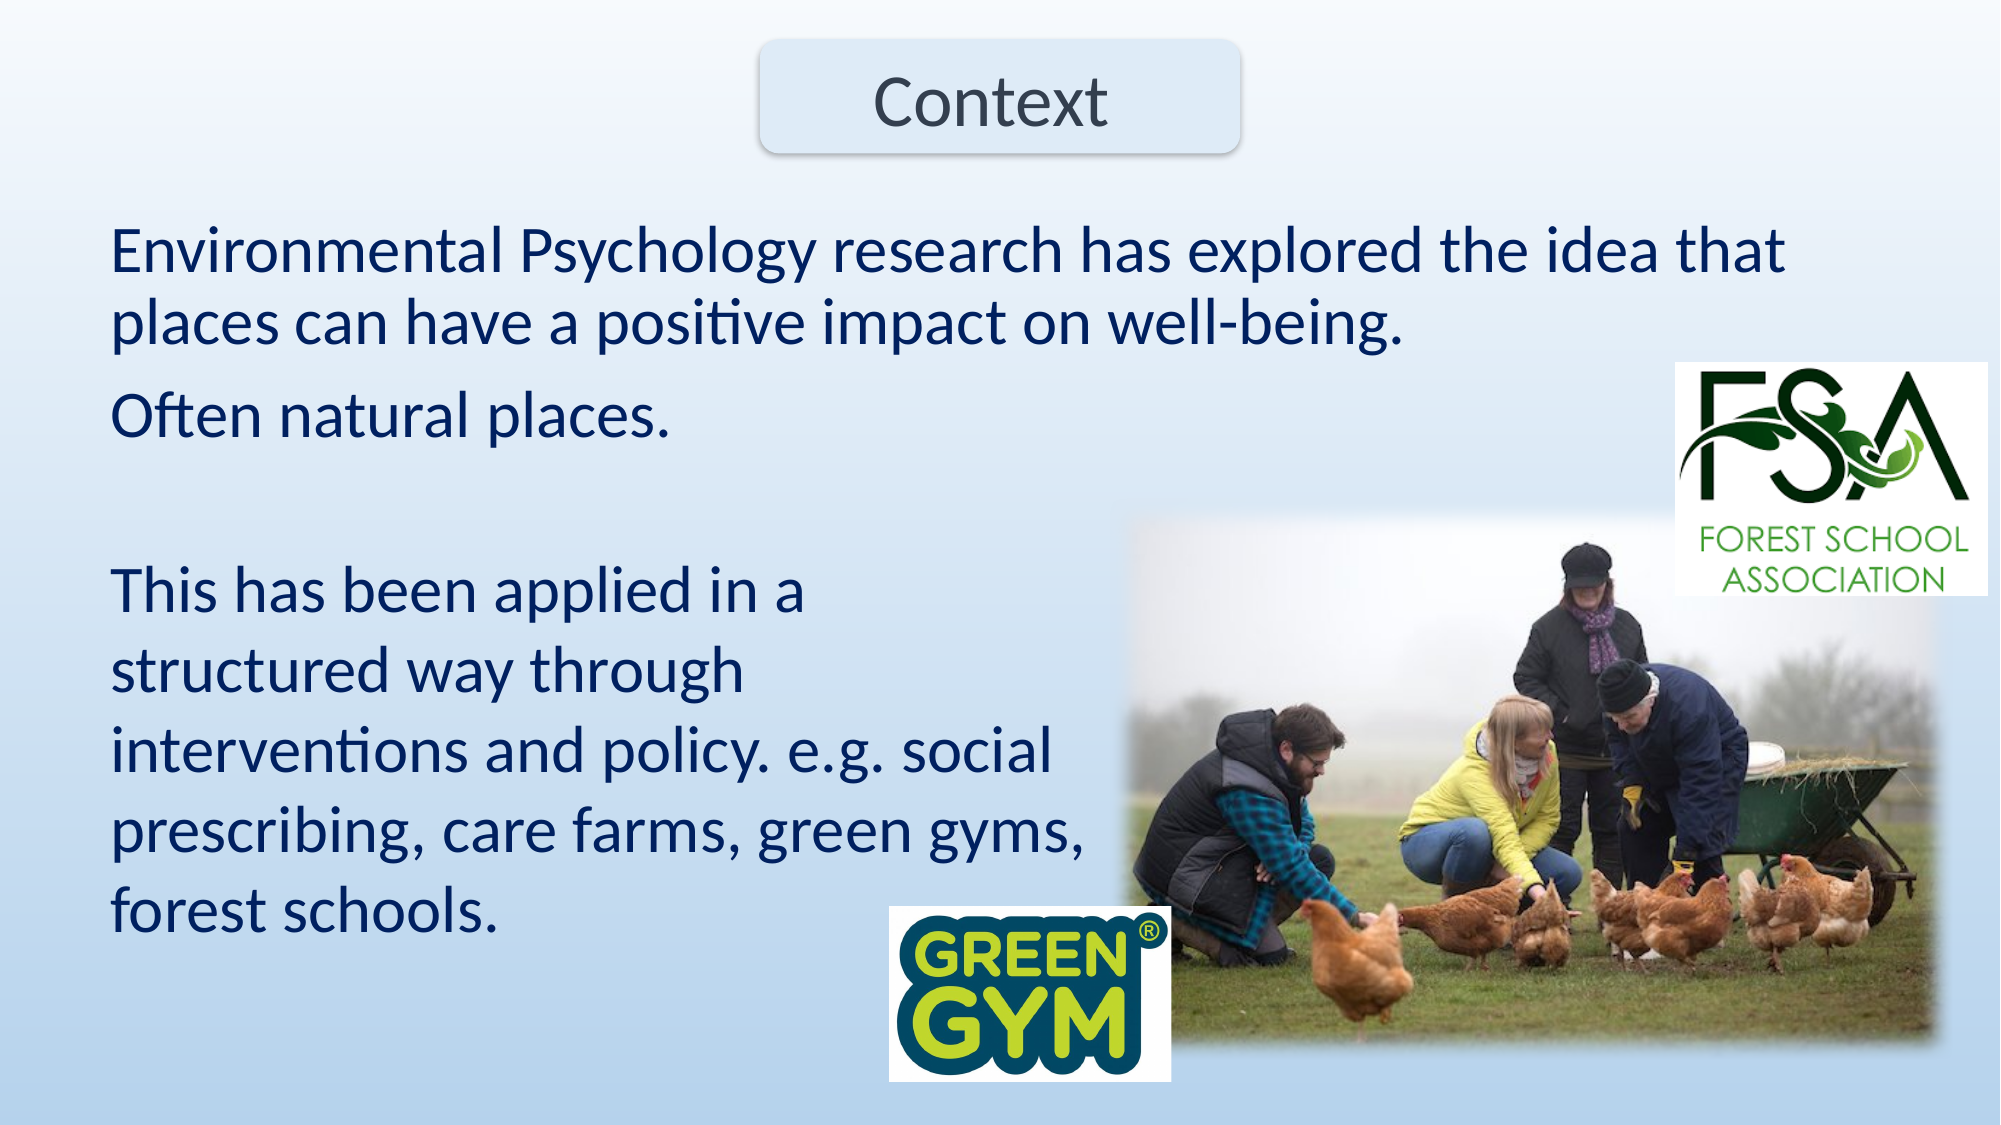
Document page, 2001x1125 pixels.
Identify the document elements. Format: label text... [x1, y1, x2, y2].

picture [889, 362, 1988, 1082]
list Environmental Psychology research has explored the idea that places can have a positive impact on well-being. Often natural places. [95, 207, 1832, 478]
text_box Context [758, 38, 1242, 155]
text_box This has been applied in a structured way through interventions and policy. e.g. social prescribing, care farms, green gyms, forest schools. [95, 538, 1110, 954]
